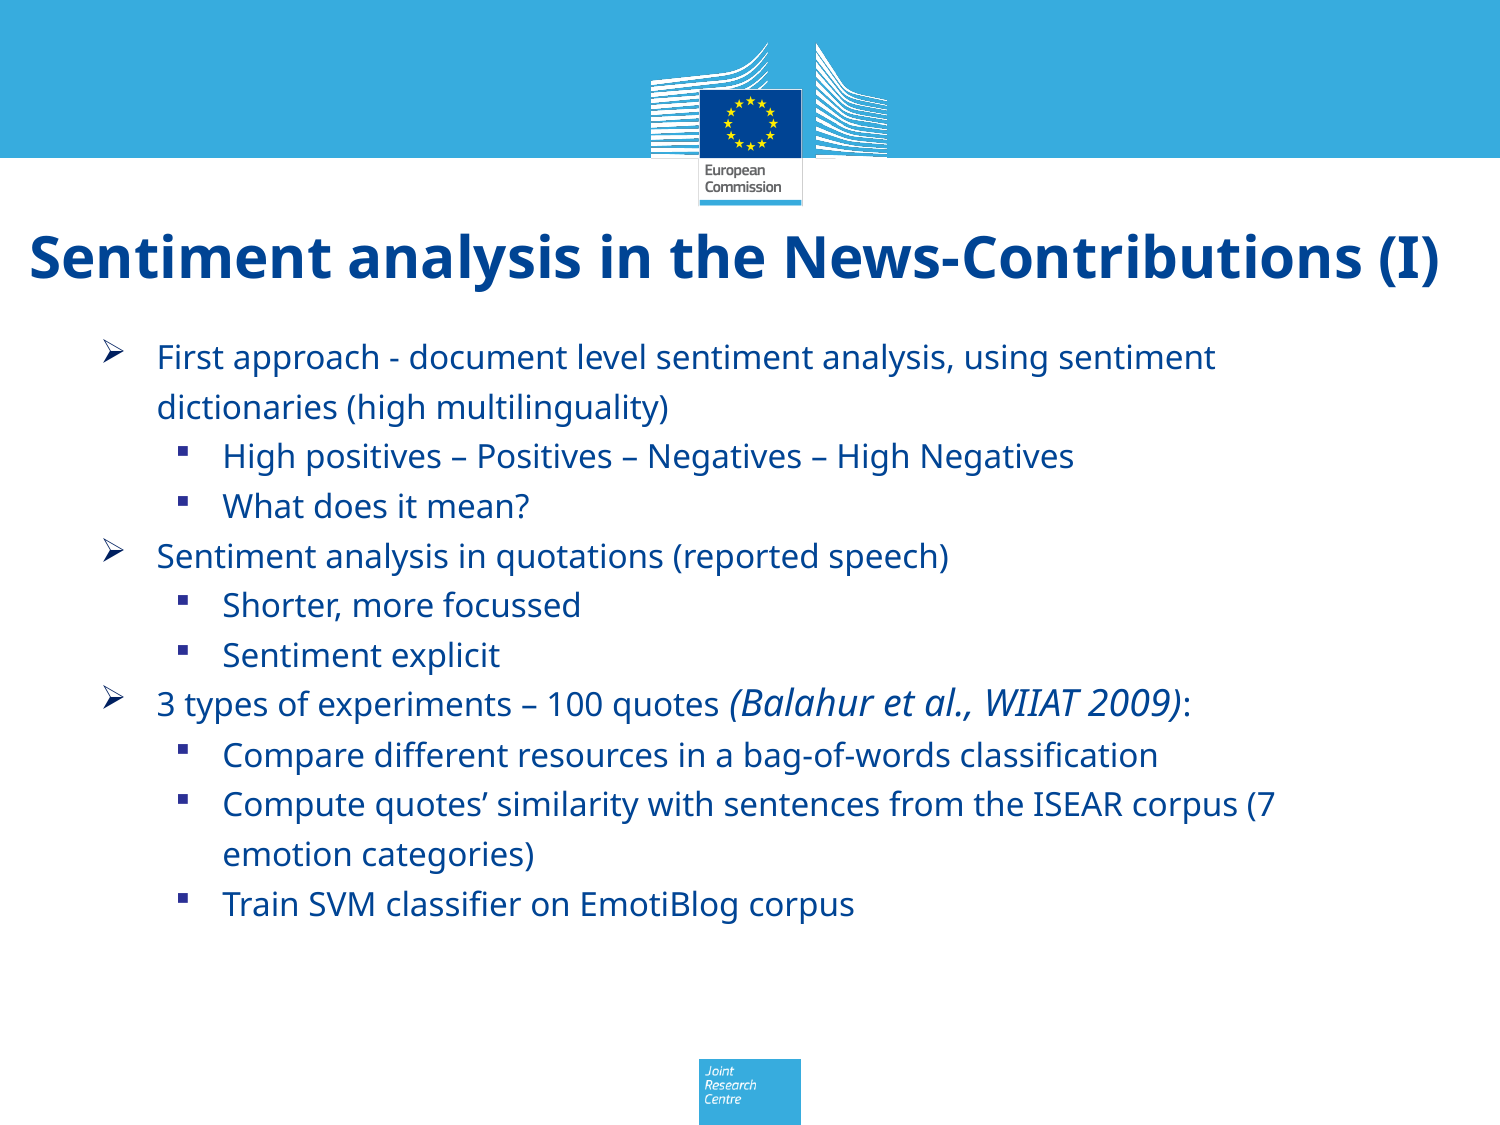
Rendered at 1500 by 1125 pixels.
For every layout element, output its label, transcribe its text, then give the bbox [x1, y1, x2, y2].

title Sentiment analysis in the News-Contributions (I) [29, 219, 1483, 345]
picture [651, 42, 887, 207]
list First approach - document level sentiment analysis, using sentiment dictionaries (high multilinguality) High positives – Positives – Negatives – High Negatives What does it mean? Sentiment analysis in quotations (reported speech) Shorter, more focussed Sentiment explicit 3 types of experiments – 100 quotes (Balahur et al., WIIAT 2009): Compare different resources in a bag-of-words classification Compute quotes’ similarity with sentences from the ISEAR corpus (7 emotion categories) Train SVM classifier on EmotiBlog corpus [100, 326, 1392, 776]
picture [699, 1059, 801, 1125]
